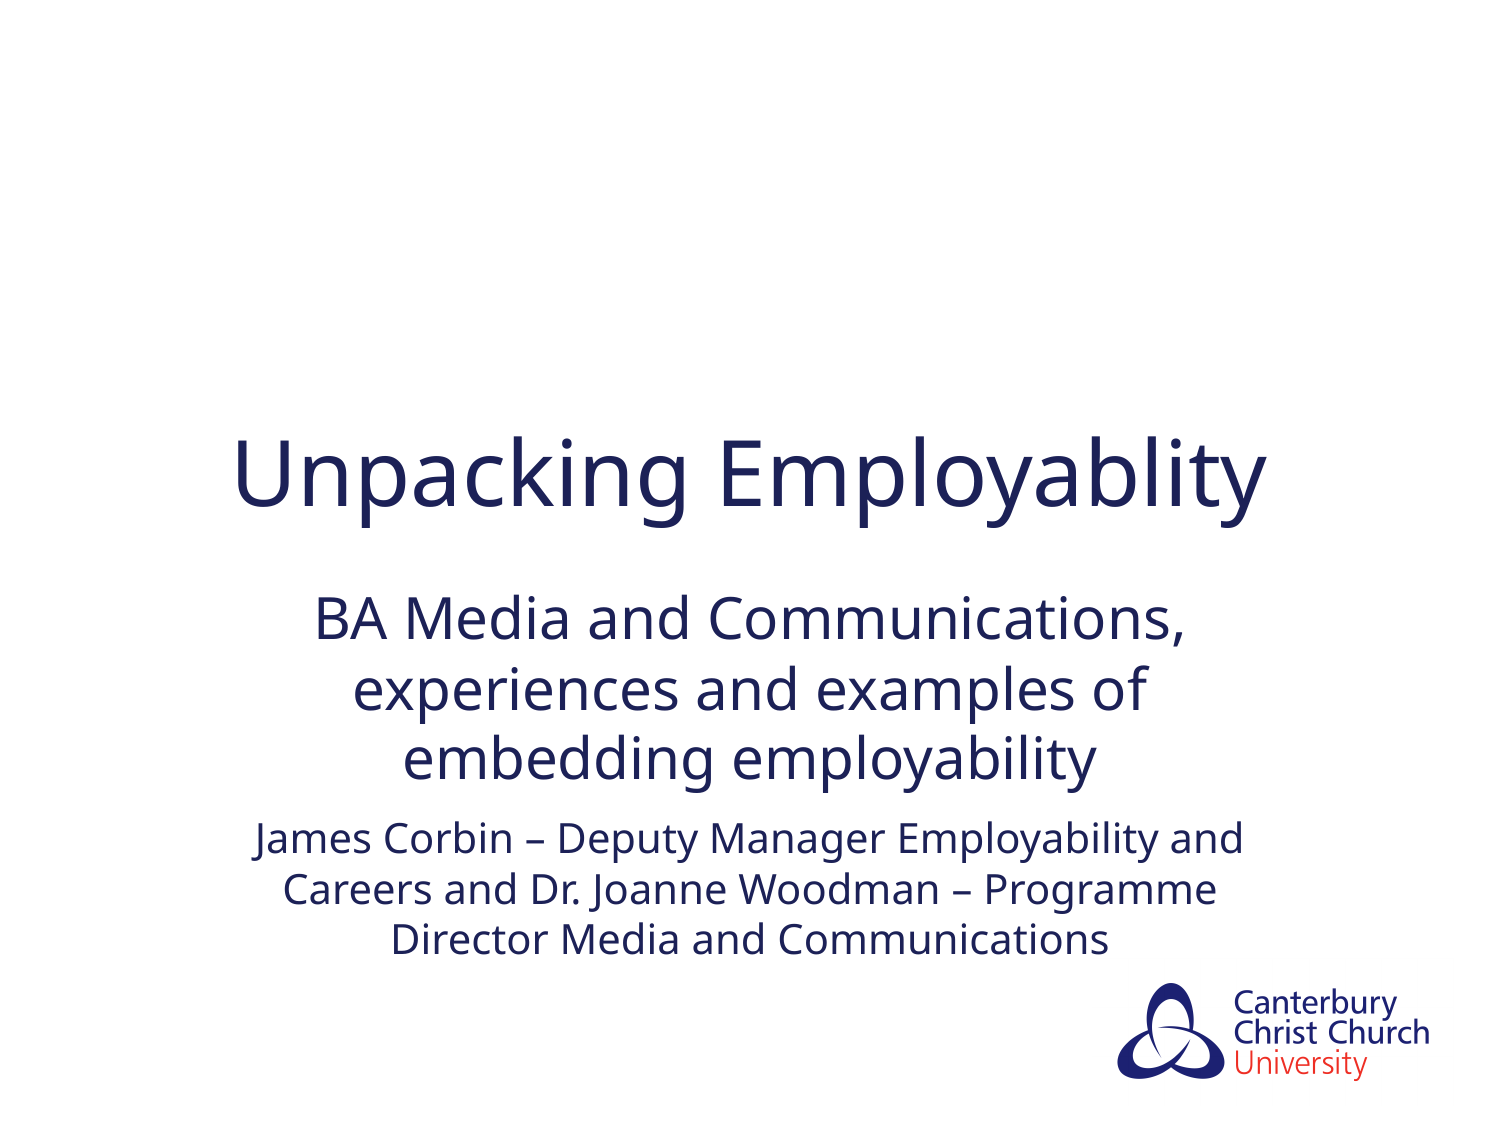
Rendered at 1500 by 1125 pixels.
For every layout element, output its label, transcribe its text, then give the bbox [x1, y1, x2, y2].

title Unpacking Employablity [112, 349, 1388, 591]
subtitle BA Media and Communications, experiences and examples of embedding employability James Corbin – Deputy Manager Employability and Careers and Dr. Joanne Woodman – Programme Director Media and Communications [225, 574, 1275, 925]
picture [1092, 958, 1454, 1106]
